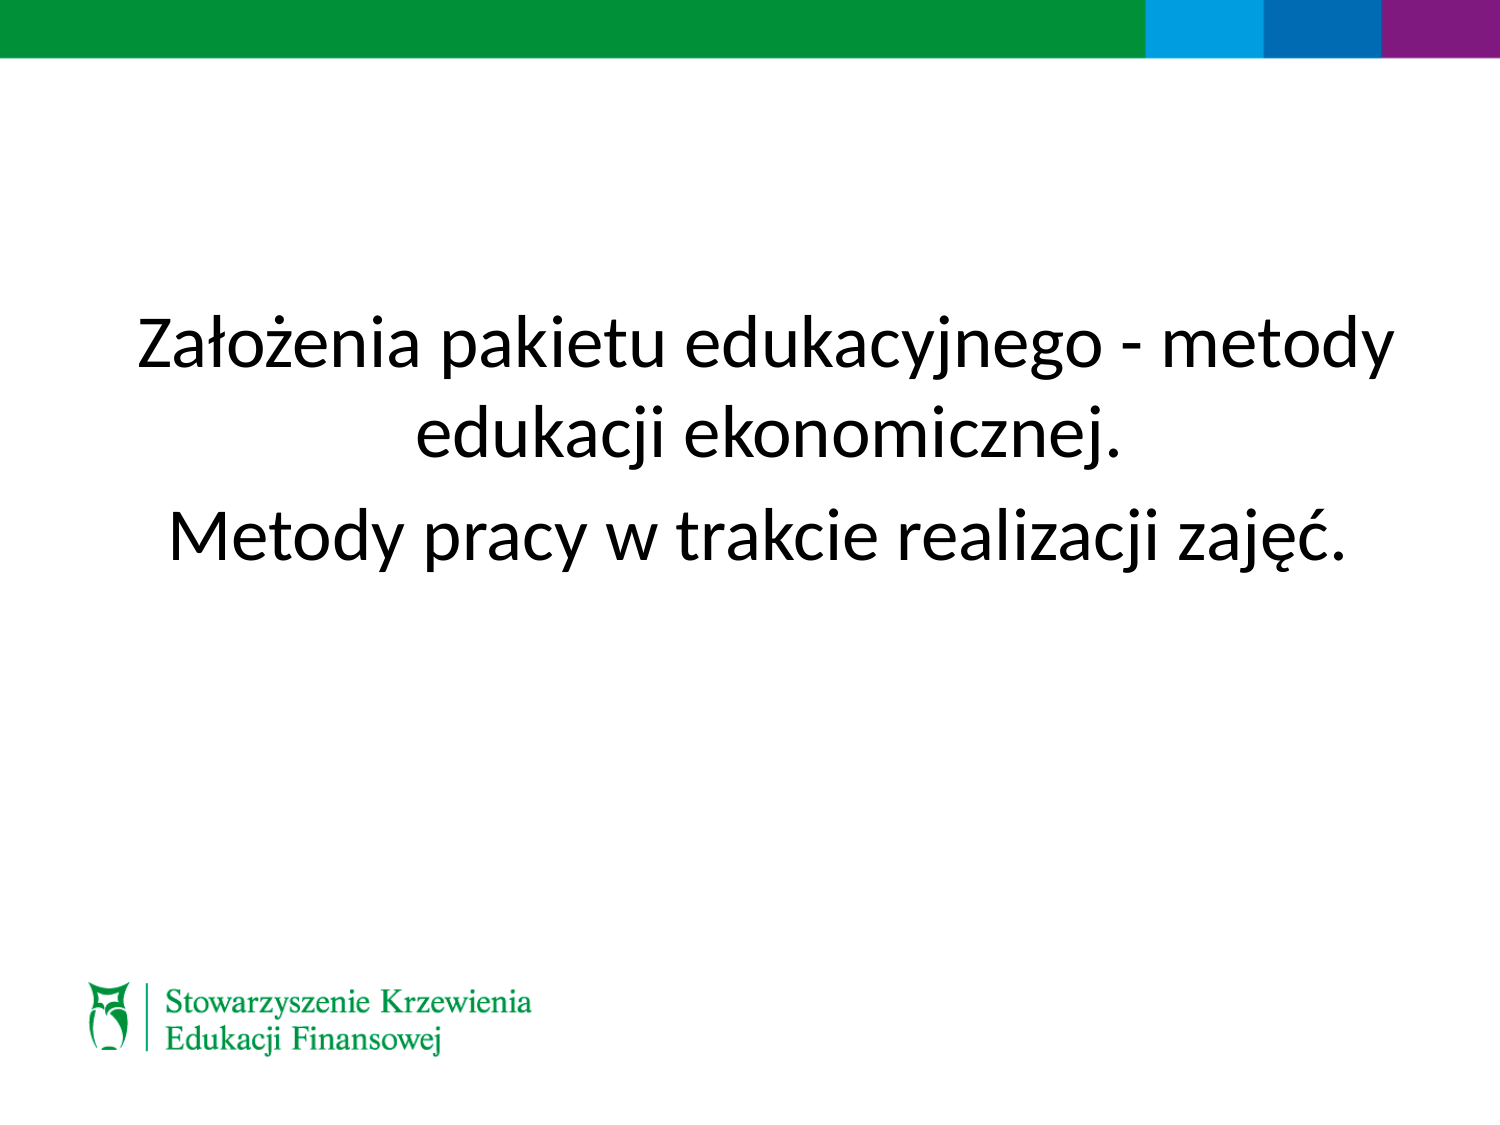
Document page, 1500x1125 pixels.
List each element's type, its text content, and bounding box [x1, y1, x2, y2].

list Założenia pakietu edukacyjnego - metody edukacji ekonomicznej. Metody pracy w trakcie realizacji zajęć. [75, 191, 1425, 934]
picture [0, 0, 1500, 1125]
